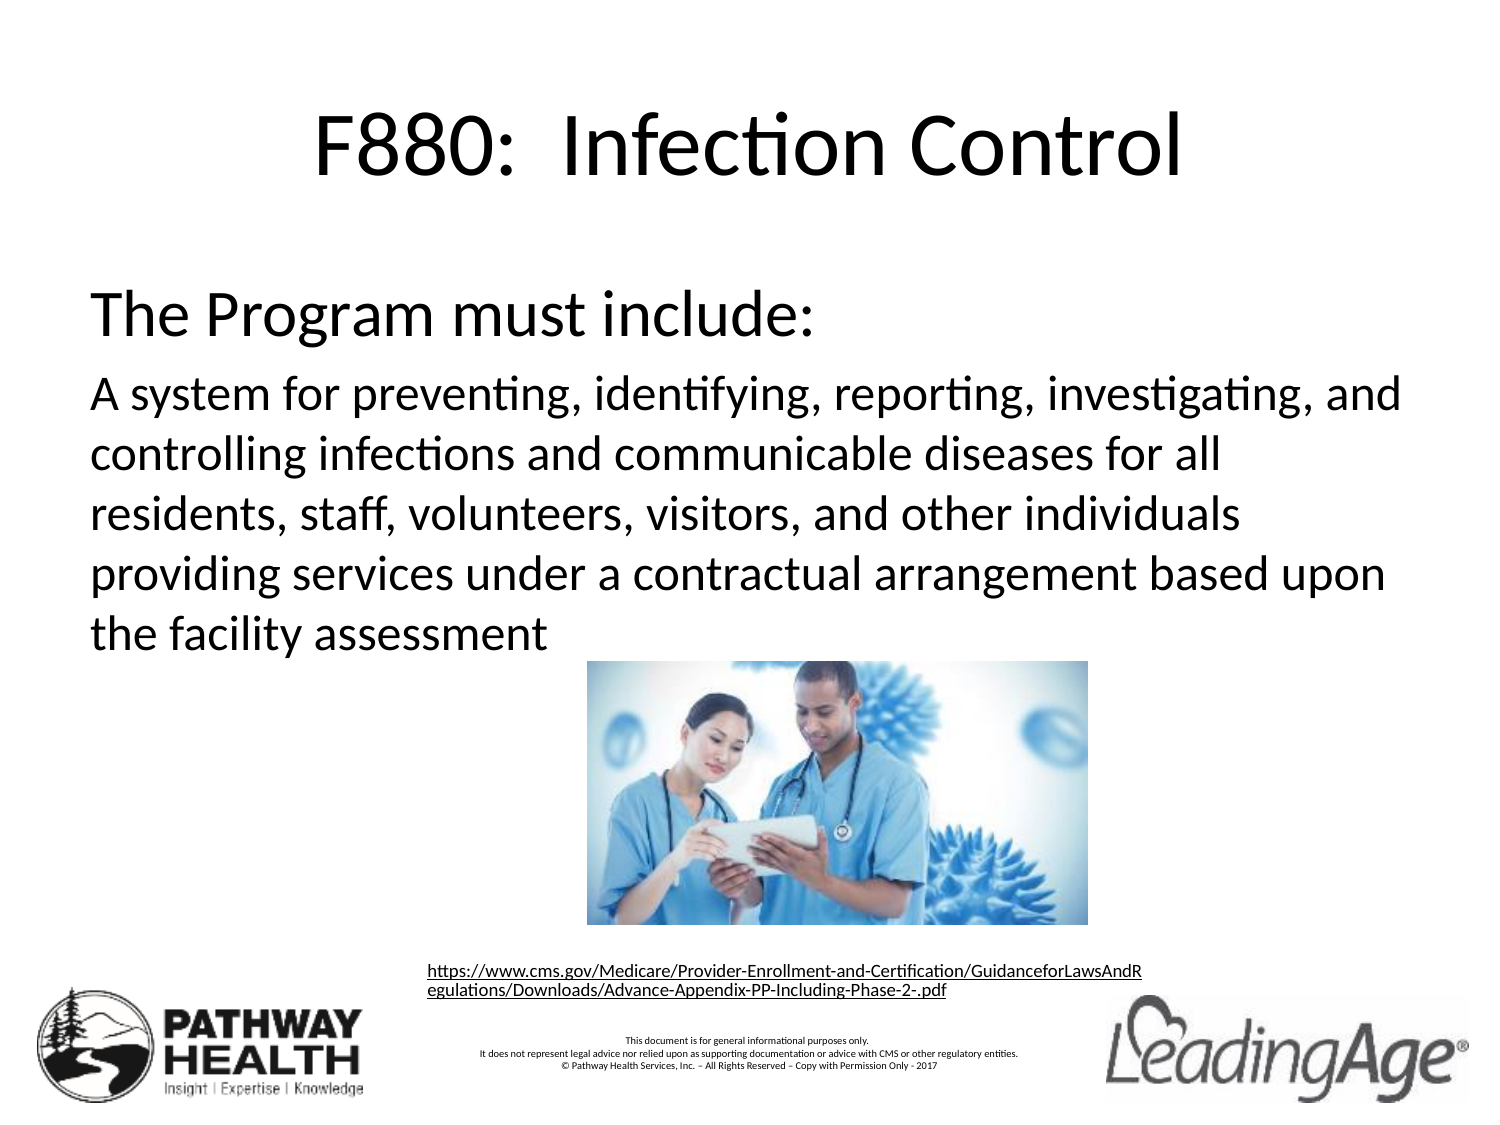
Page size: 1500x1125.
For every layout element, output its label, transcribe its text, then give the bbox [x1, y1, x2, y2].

title F880: Infection Control [75, 45, 1425, 233]
list The Program must include: A system for preventing, identifying, reporting, investigating, and controlling infections and communicable diseases for all residents, staff, volunteers, visitors, and other individuals providing services under a contractual arrangement based upon the facility assessment [75, 262, 1425, 1005]
text_box https://www.cms.gov/Medicare/Provider-Enrollment-and-Certification/GuidanceforLawsAndRegulations/Downloads/Advance-Appendix-PP-Including-Phase-2-.pdf [412, 951, 1163, 1012]
picture [37, 986, 363, 1103]
picture [1106, 995, 1469, 1103]
picture [587, 660, 1088, 925]
